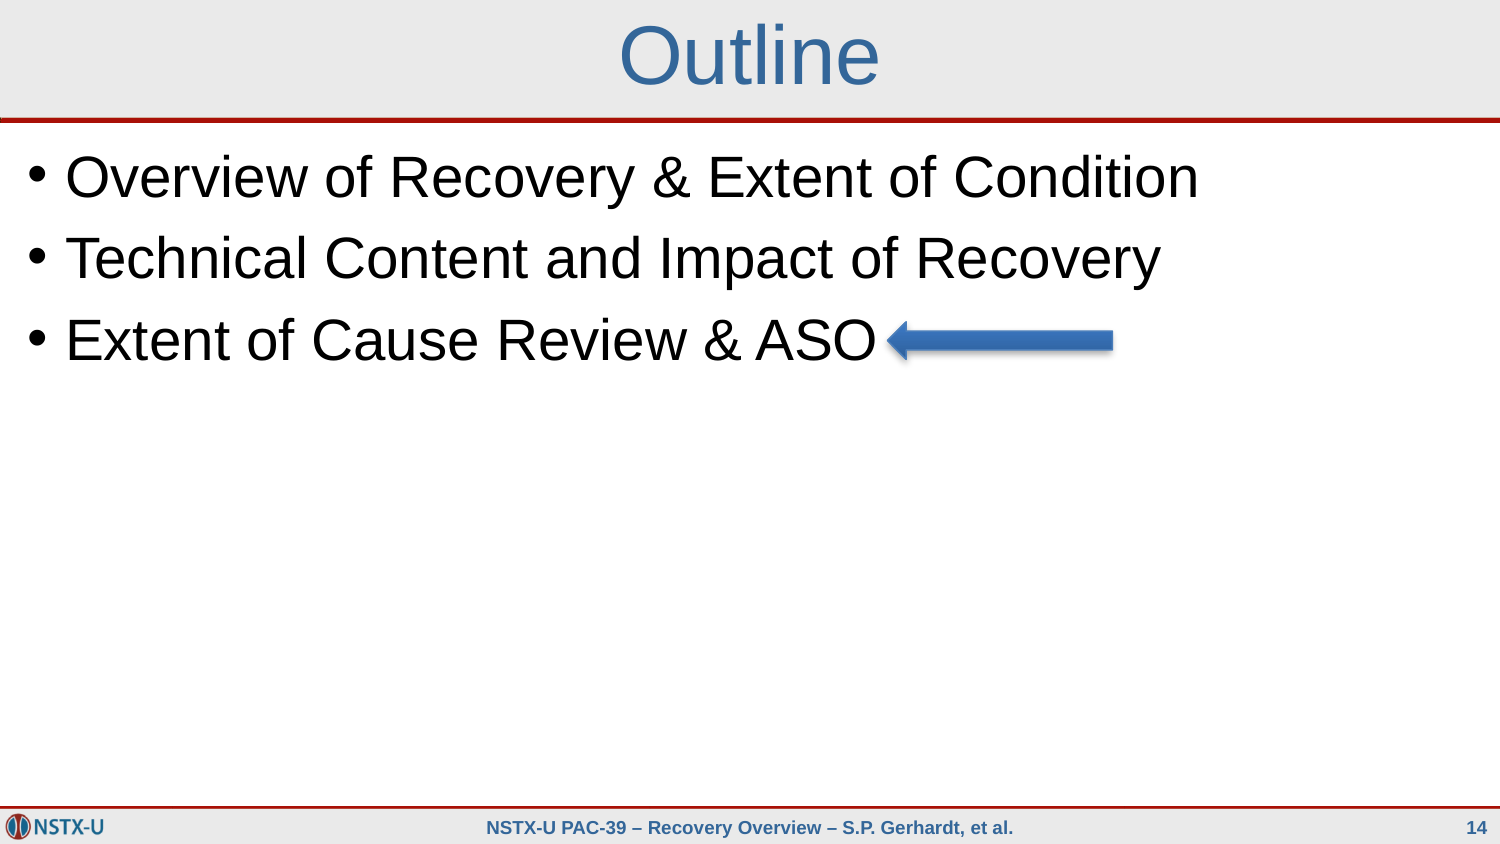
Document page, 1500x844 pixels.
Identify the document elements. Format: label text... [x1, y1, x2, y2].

picture [0, 806, 1500, 844]
text_box [886, 321, 1114, 361]
title Outline [0, 0, 1500, 119]
list Overview of Recovery & Extent of Condition Technical Content and Impact of Recovery Extent of Cause Review & ASO [12, 131, 1488, 797]
picture [0, 119, 1500, 123]
